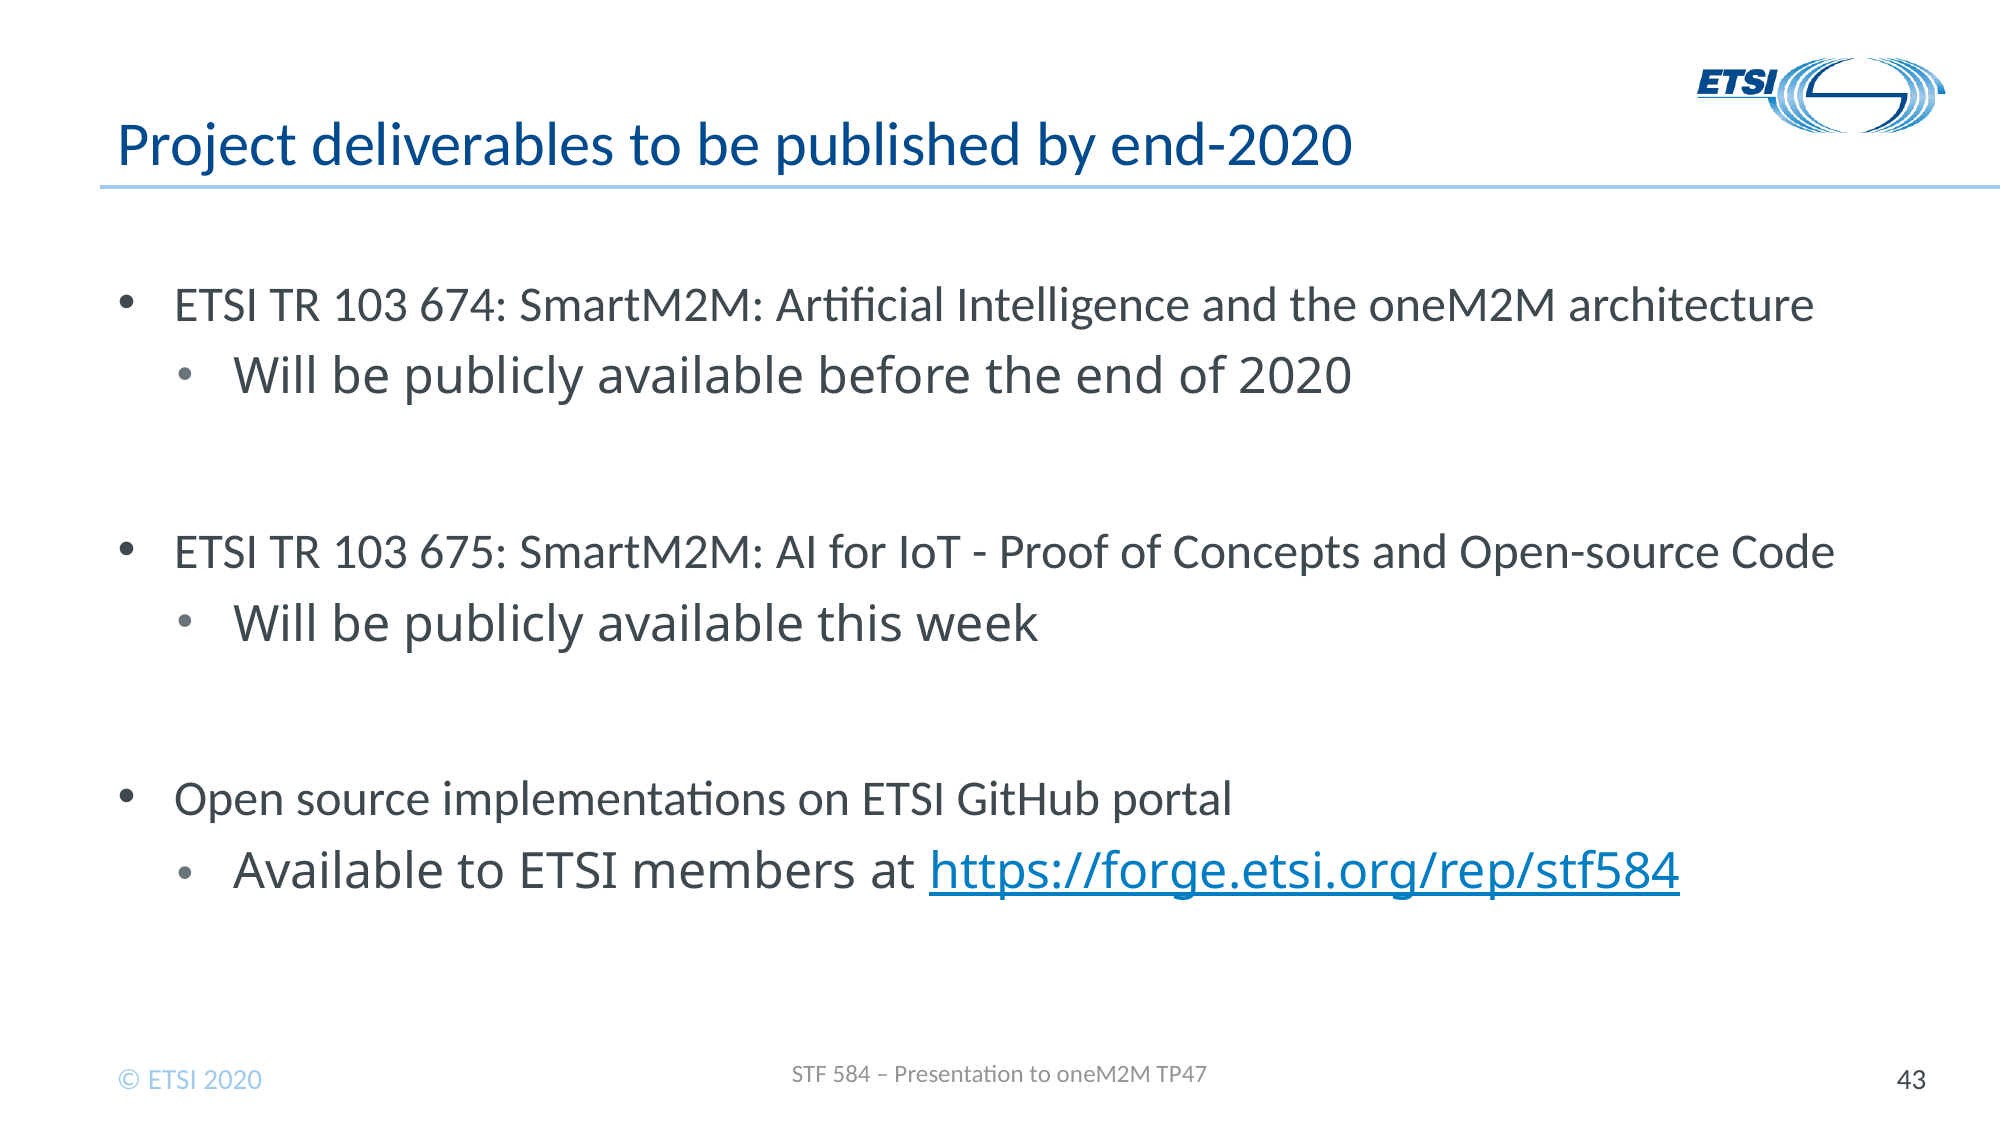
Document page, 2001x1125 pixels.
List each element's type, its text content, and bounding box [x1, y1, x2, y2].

footer STF 584 – Presentation to oneM2M TP47 [662, 1042, 1338, 1103]
list ETSI TR 103 674: SmartM2M: Artificial Intelligence and the oneM2M architecture Will be publicly available before the end of 2020 ETSI TR 103 675: SmartM2M: AI for IoT - Proof of Concepts and Open-source Code Will be publicly available this week Open source implementations on ETSI GitHub portal Available to ETSI members at https://forge.etsi.org/rep/stf584 [100, 262, 1942, 1031]
picture [1697, 58, 1946, 138]
title Project deliverables to be published by end-2020 [100, 45, 1663, 188]
